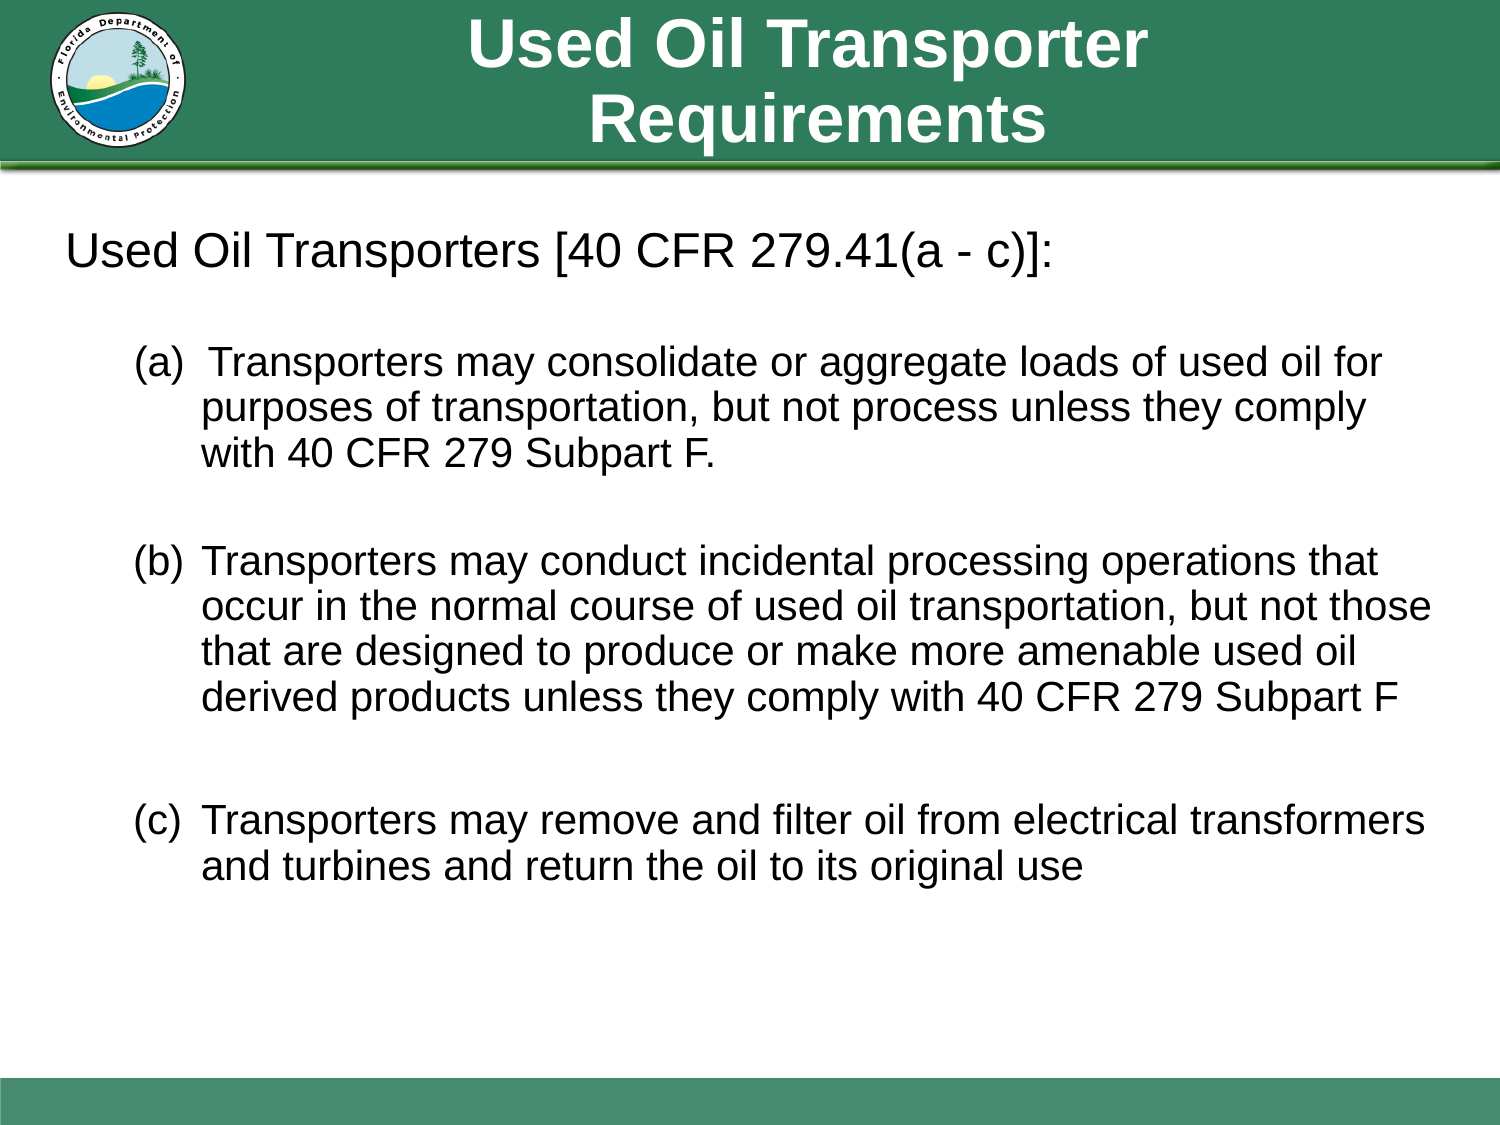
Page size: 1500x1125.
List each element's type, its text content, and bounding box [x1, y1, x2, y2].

list Used Oil Transporters [40 CFR 279.41(a - c)]: (a) Transporters may consolidate or aggregate loads of used oil for purposes of transportation, but not process unless they comply with 40 CFR 279 Subpart F. Transporters may conduct incidental processing operations that occur in the normal course of used oil transportation, but not those that are designed to produce or make more amenable used oil derived products unless they comply with 40 CFR 279 Subpart F Transporters may remove and filter oil from electrical transformers and turbines and return the oil to its original use [50, 217, 1450, 1038]
picture [0, 0, 1500, 1125]
title Used Oil Transporter Requirements [148, 0, 1488, 166]
